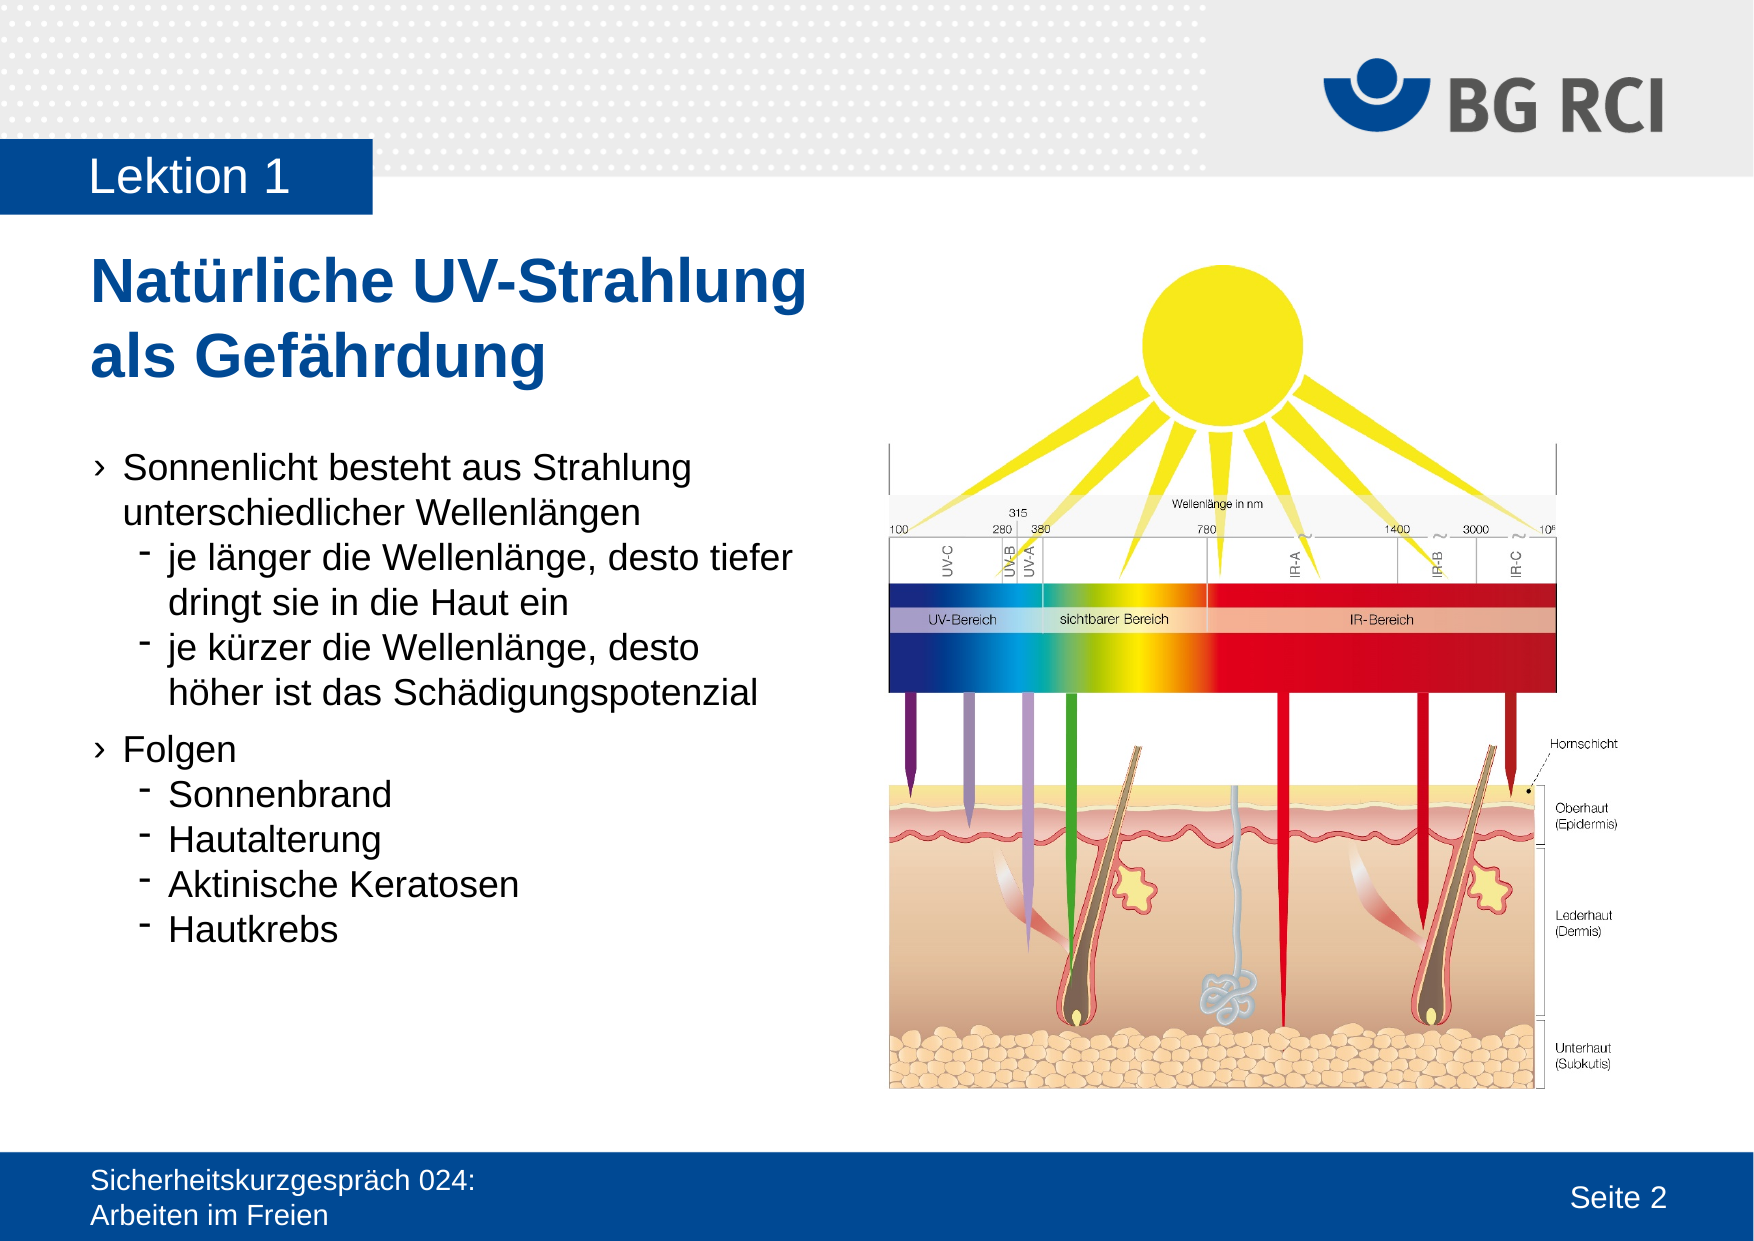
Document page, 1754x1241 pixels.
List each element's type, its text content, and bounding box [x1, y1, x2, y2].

text_box Sonnenlicht besteht aus Strahlung unterschiedlicher Wellenlängen je länger die Wellenlänge, desto tiefer dringt sie in die Haut ein je kürzer die Wellenlänge, desto höher ist das Schädigungspotenzial Folgen Sonnenbrand Hautalterung Aktinische Keratosen Hautkrebs [78, 435, 815, 1003]
picture [0, 0, 1754, 1241]
title Natürliche UV-Strahlung als Gefährdung [90, 239, 885, 412]
slide_number Seite 2 [1407, 1151, 1668, 1241]
text_box Lektion 1 [0, 139, 373, 215]
